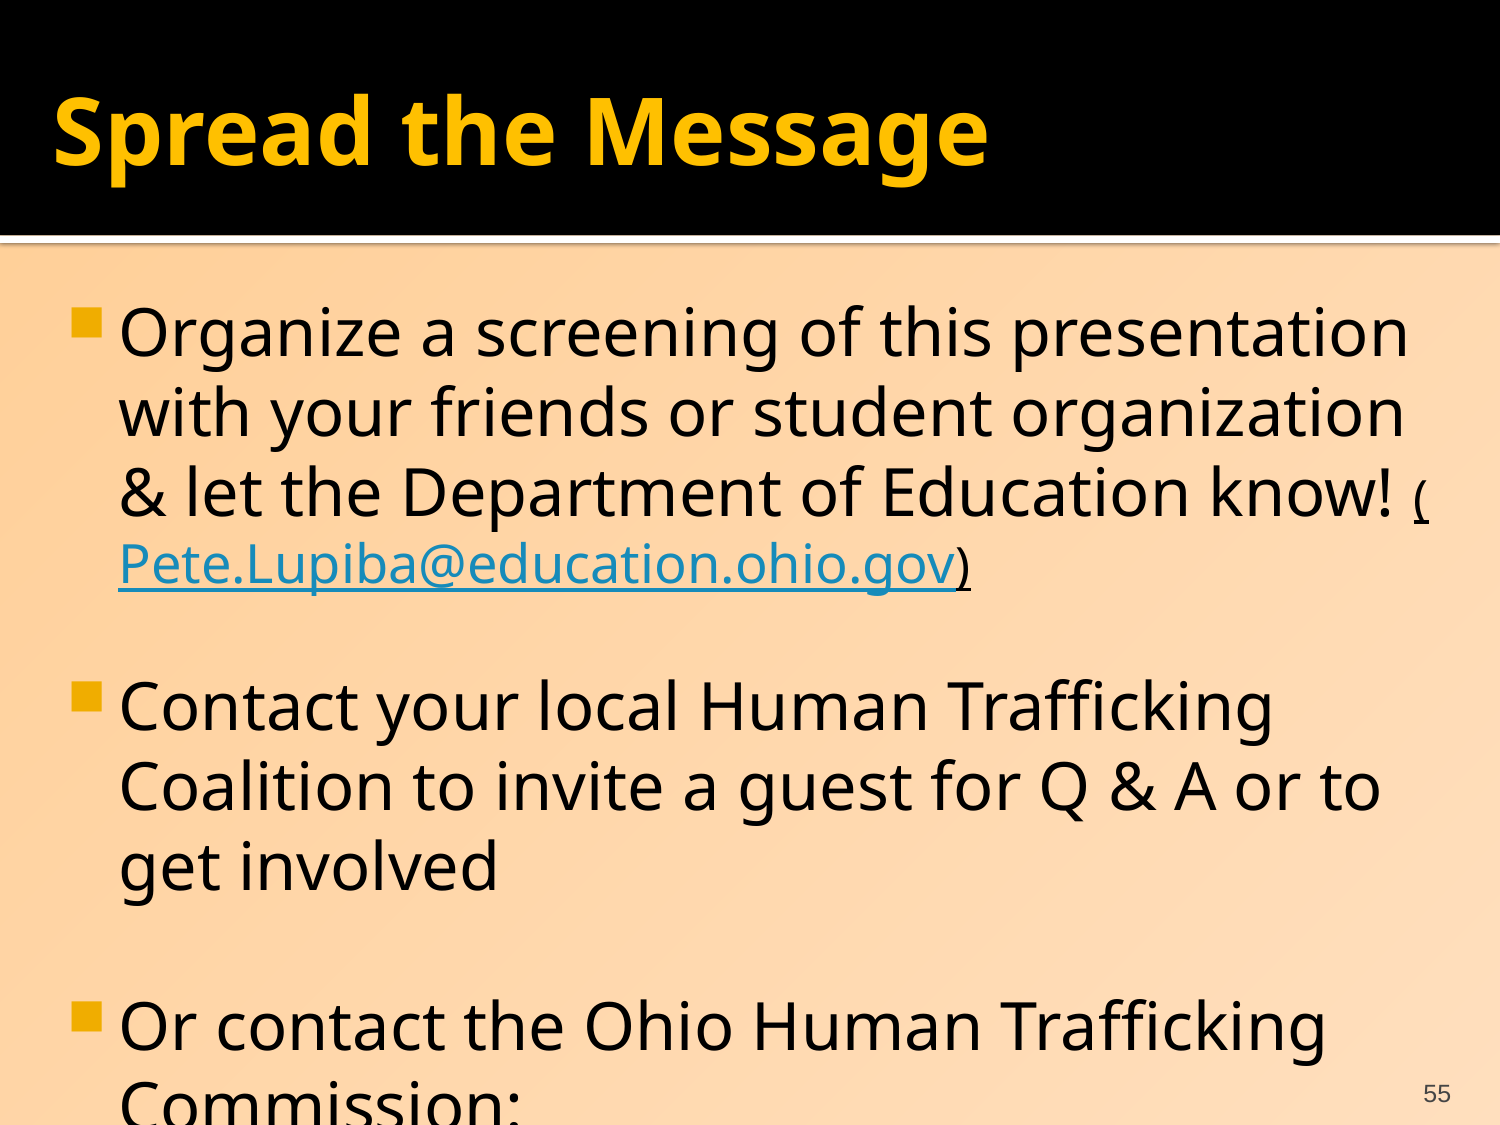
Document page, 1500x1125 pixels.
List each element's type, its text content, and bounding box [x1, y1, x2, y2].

slide_number 55 [1345, 1062, 1467, 1108]
list Organize a screening of this presentation with your friends or student organization & let the Department of Education know! (Pete.Lupiba@education.ohio.gov) Contact your local Human Trafficking Coalition to invite a guest for Q & A or to get involved Or contact the Ohio Human Trafficking Commission: http://www.ohioattorneygeneral.gov/HumanTrafficking [37, 274, 1451, 1051]
title Spread the Message [37, 25, 1463, 231]
